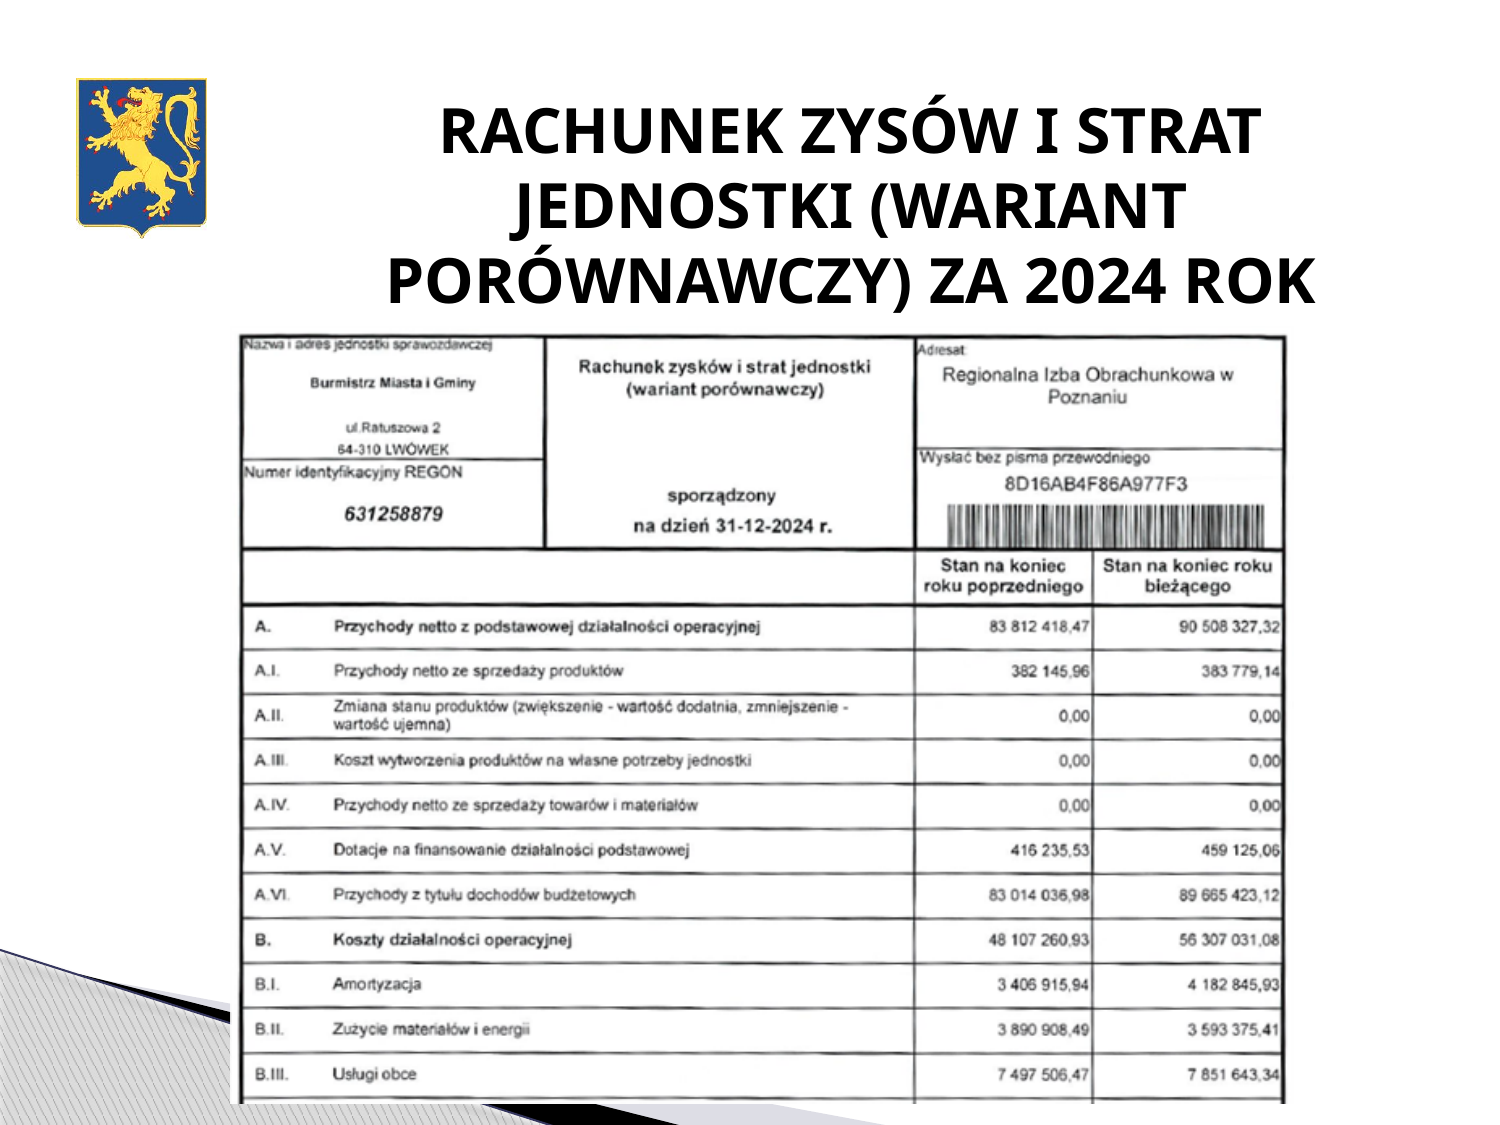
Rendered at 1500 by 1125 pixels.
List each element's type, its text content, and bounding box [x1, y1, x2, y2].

picture [76, 77, 207, 240]
title Rachunek zysów i strat jednostki (wariant porównawczy) za 2024 rok [277, 45, 1425, 362]
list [229, 326, 1294, 1104]
